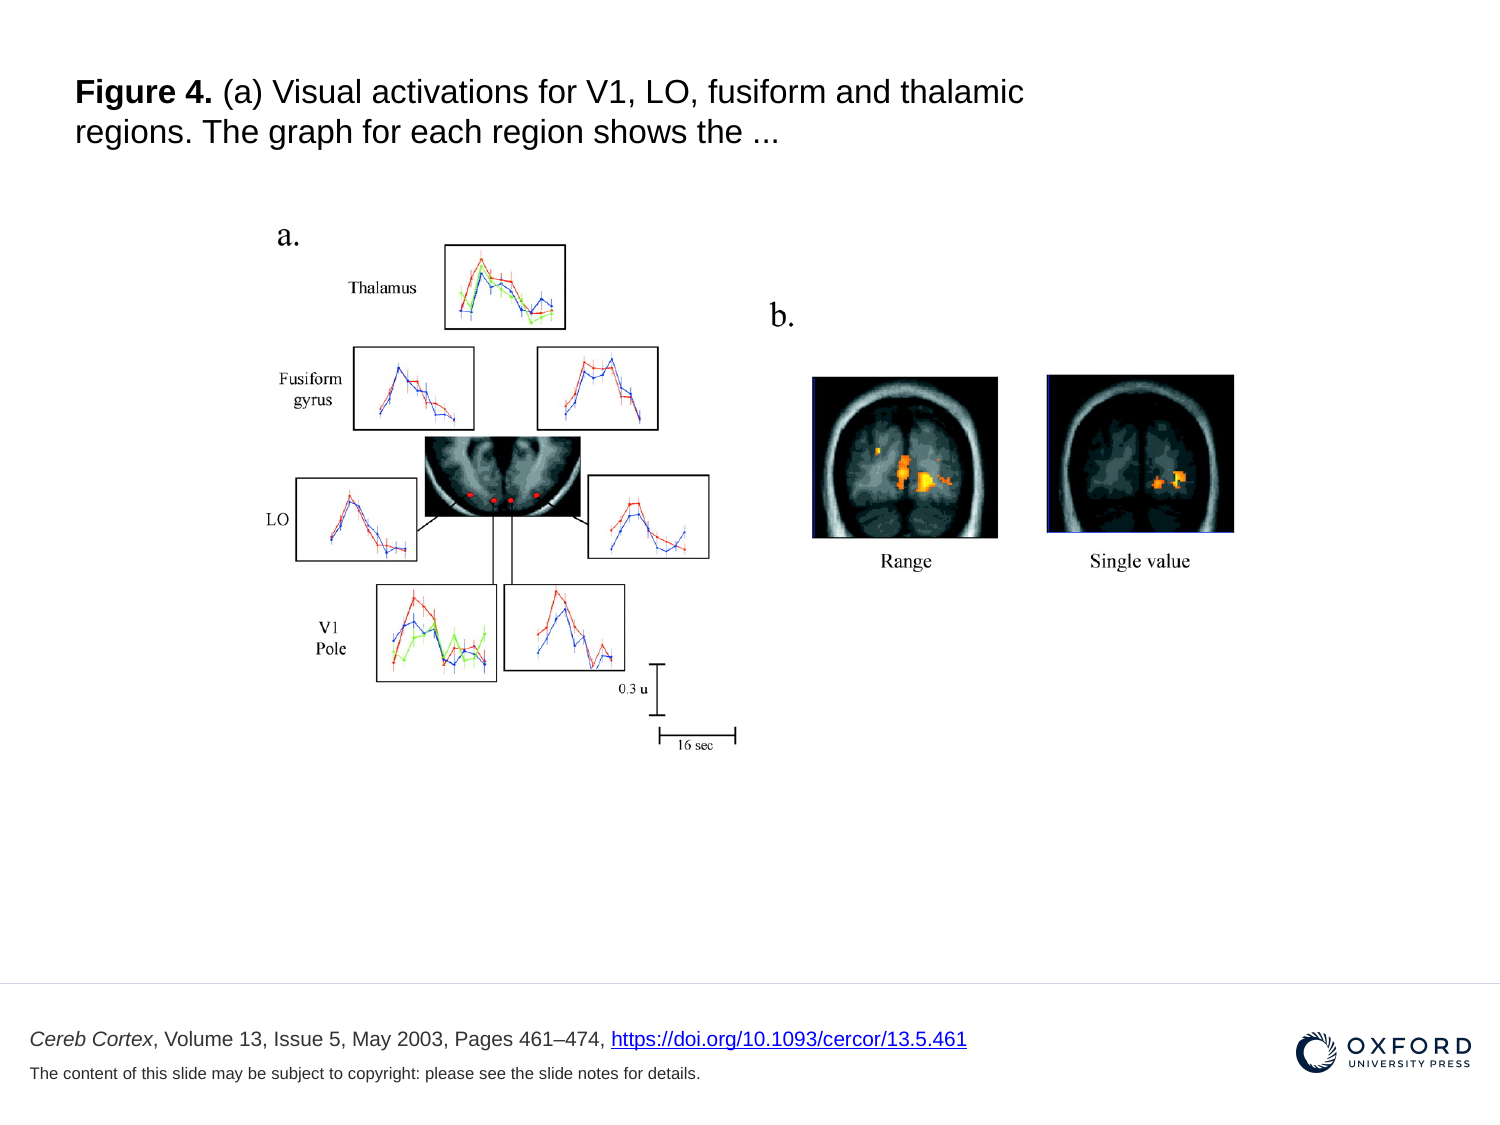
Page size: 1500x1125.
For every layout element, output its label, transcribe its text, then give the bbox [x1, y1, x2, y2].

title Figure 4. (a) Visual activations for V1, LO, fusiform and thalamic regions. The graph for each region shows the ... [75, 69, 1078, 171]
picture [1296, 1032, 1471, 1073]
footer Cereb Cortex, Volume 13, Issue 5, May 2003, Pages 461–474, https://doi.org/10.1093/cercor/13.5.461 The content of this slide may be subject to copyright: please see the slide notes for details. [0, 983, 1260, 1125]
picture [262, 224, 1238, 756]
